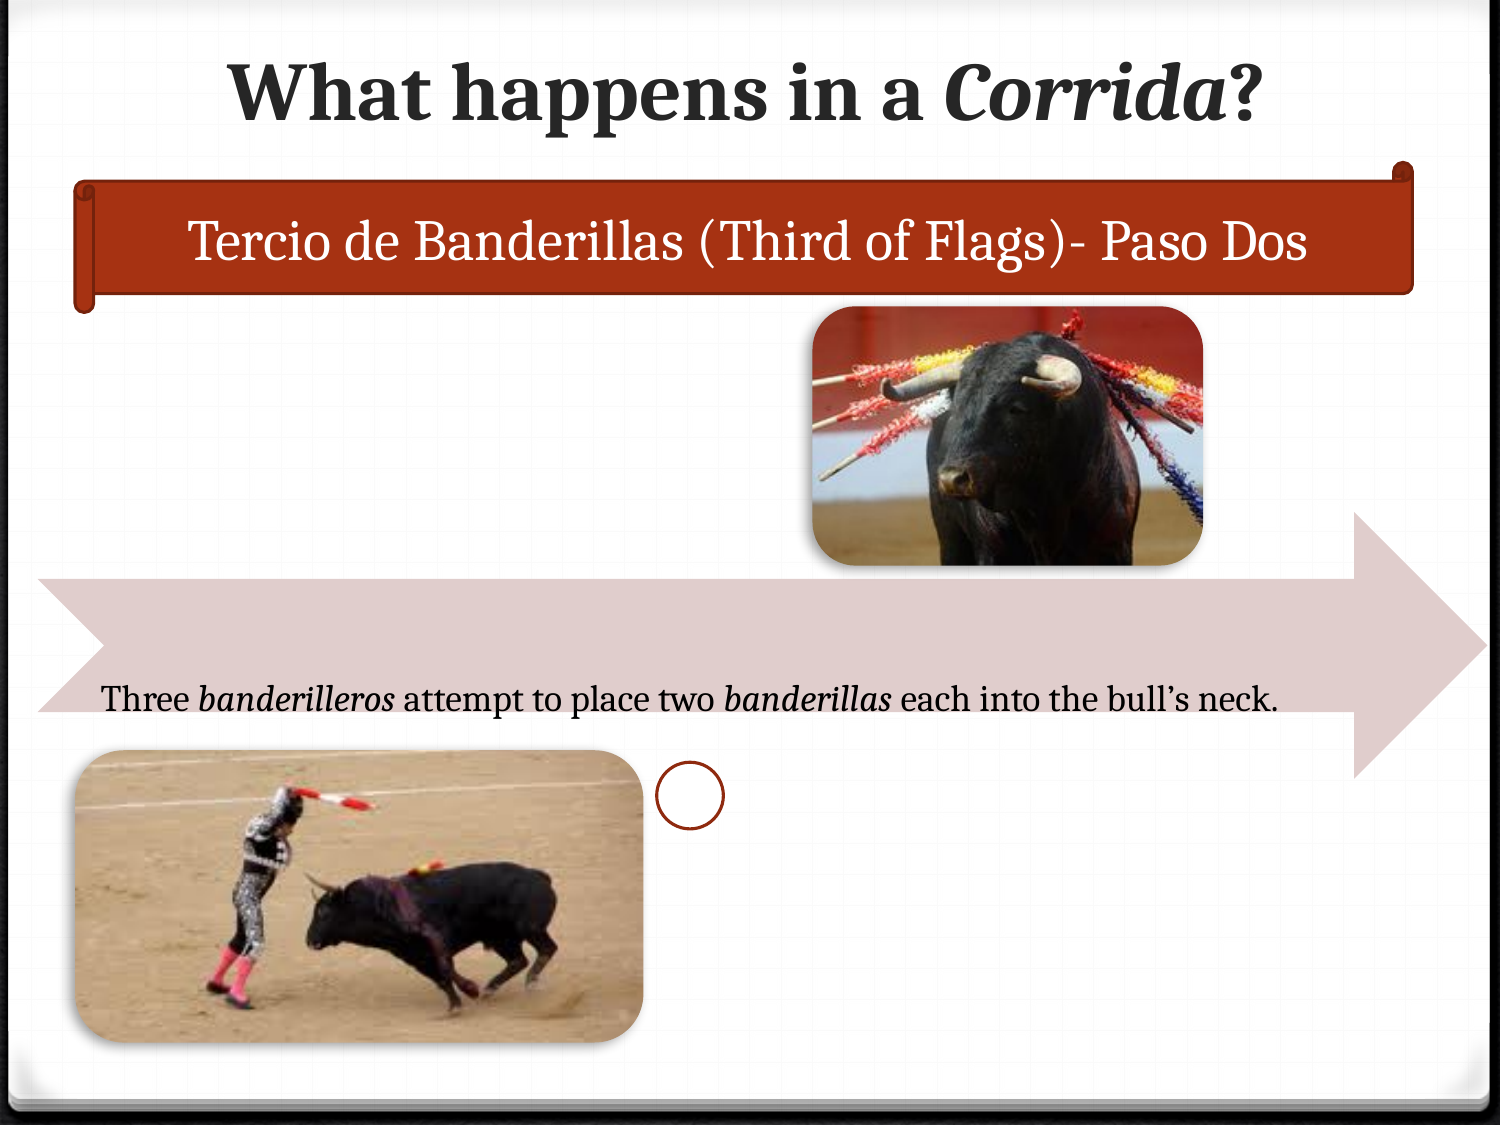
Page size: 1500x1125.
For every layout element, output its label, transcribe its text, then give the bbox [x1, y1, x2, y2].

text_box Tercio de Banderillas (Third of Flags)- Paso Dos [73, 160, 1414, 308]
title What happens in a Corrida? [87, 24, 1407, 150]
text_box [37, 311, 1488, 980]
picture [0, 0, 1500, 1125]
